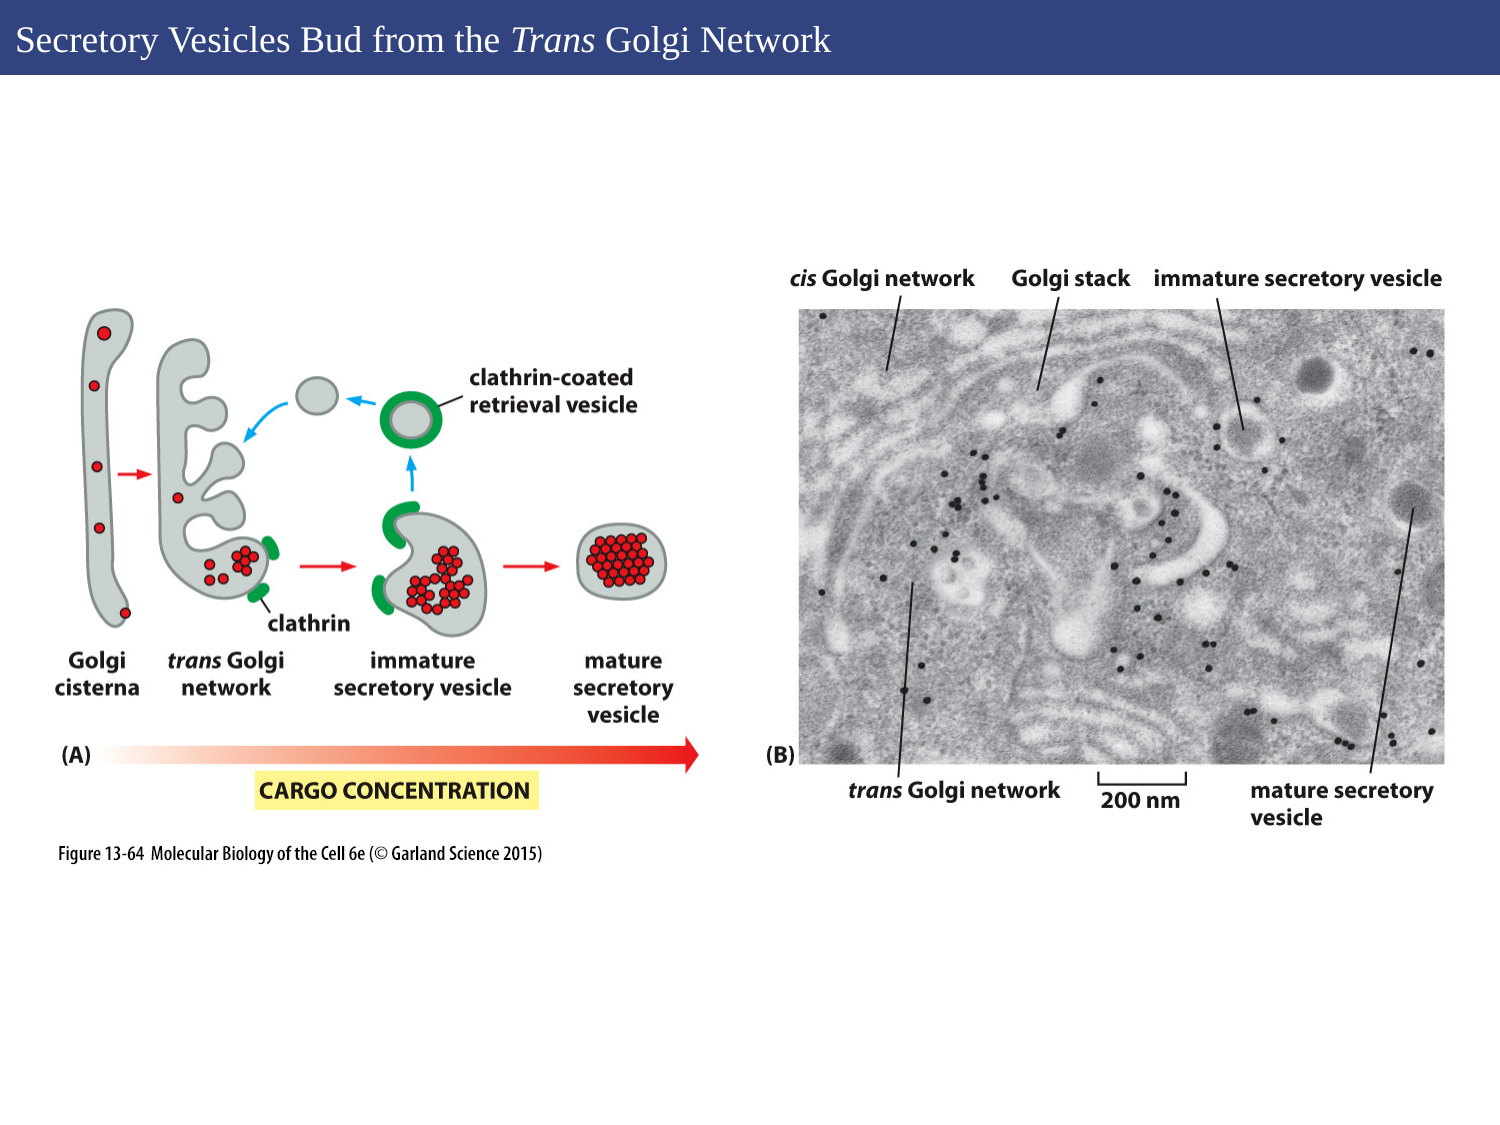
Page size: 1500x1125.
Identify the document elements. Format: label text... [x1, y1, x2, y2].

title Secretory Vesicles Bud from the Trans Golgi Network [0, 0, 1500, 75]
picture [49, 256, 1451, 869]
